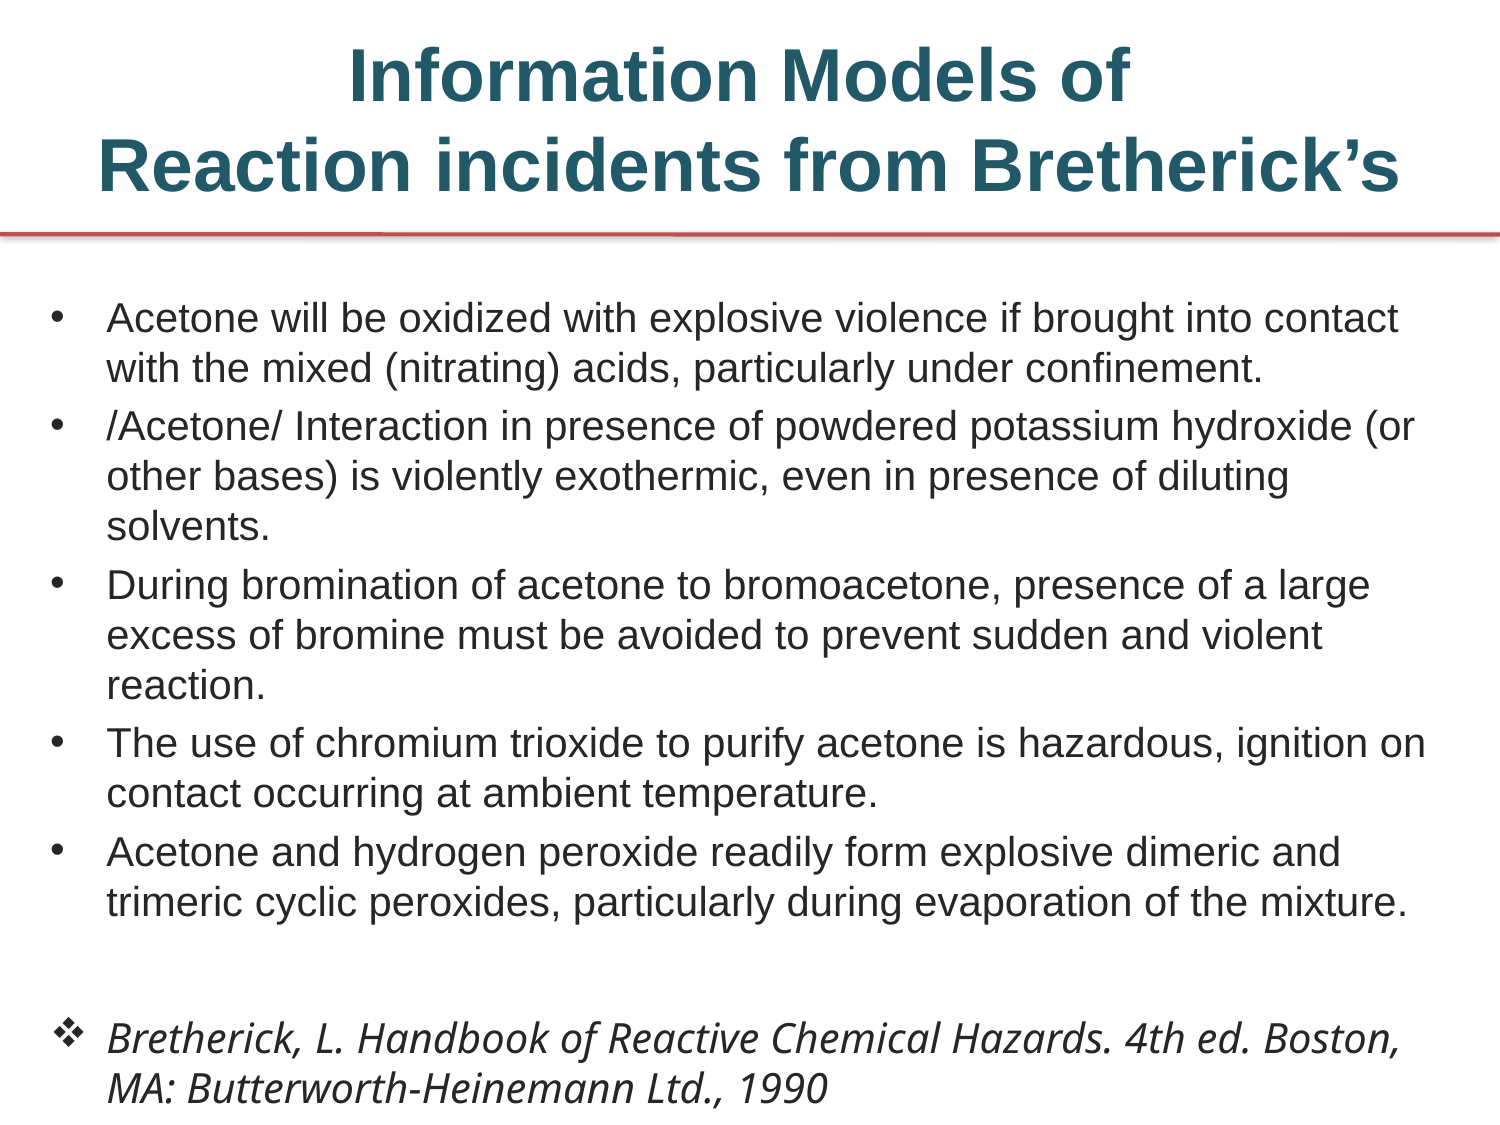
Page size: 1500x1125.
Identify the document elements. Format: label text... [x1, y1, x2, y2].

list Acetone will be oxidized with explosive violence if brought into contact with the mixed (nitrating) acids, particularly under confinement. /Acetone/ Interaction in presence of powdered potassium hydroxide (or other bases) is violently exothermic, even in presence of diluting solvents. During bromination of acetone to bromoacetone, presence of a large excess of bromine must be avoided to prevent sudden and violent reaction. The use of chromium trioxide to purify acetone is hazardous, ignition on contact occurring at ambient temperature. Acetone and hydrogen peroxide readily form explosive dimeric and trimeric cyclic peroxides, particularly during evaporation of the mixture. Bretherick, L. Handbook of Reactive Chemical Hazards. 4th ed. Boston, MA: Butterworth-Heinemann Ltd., 1990 [35, 283, 1457, 839]
title Information Models of Reaction incidents from Bretherick’s [0, 0, 1500, 232]
